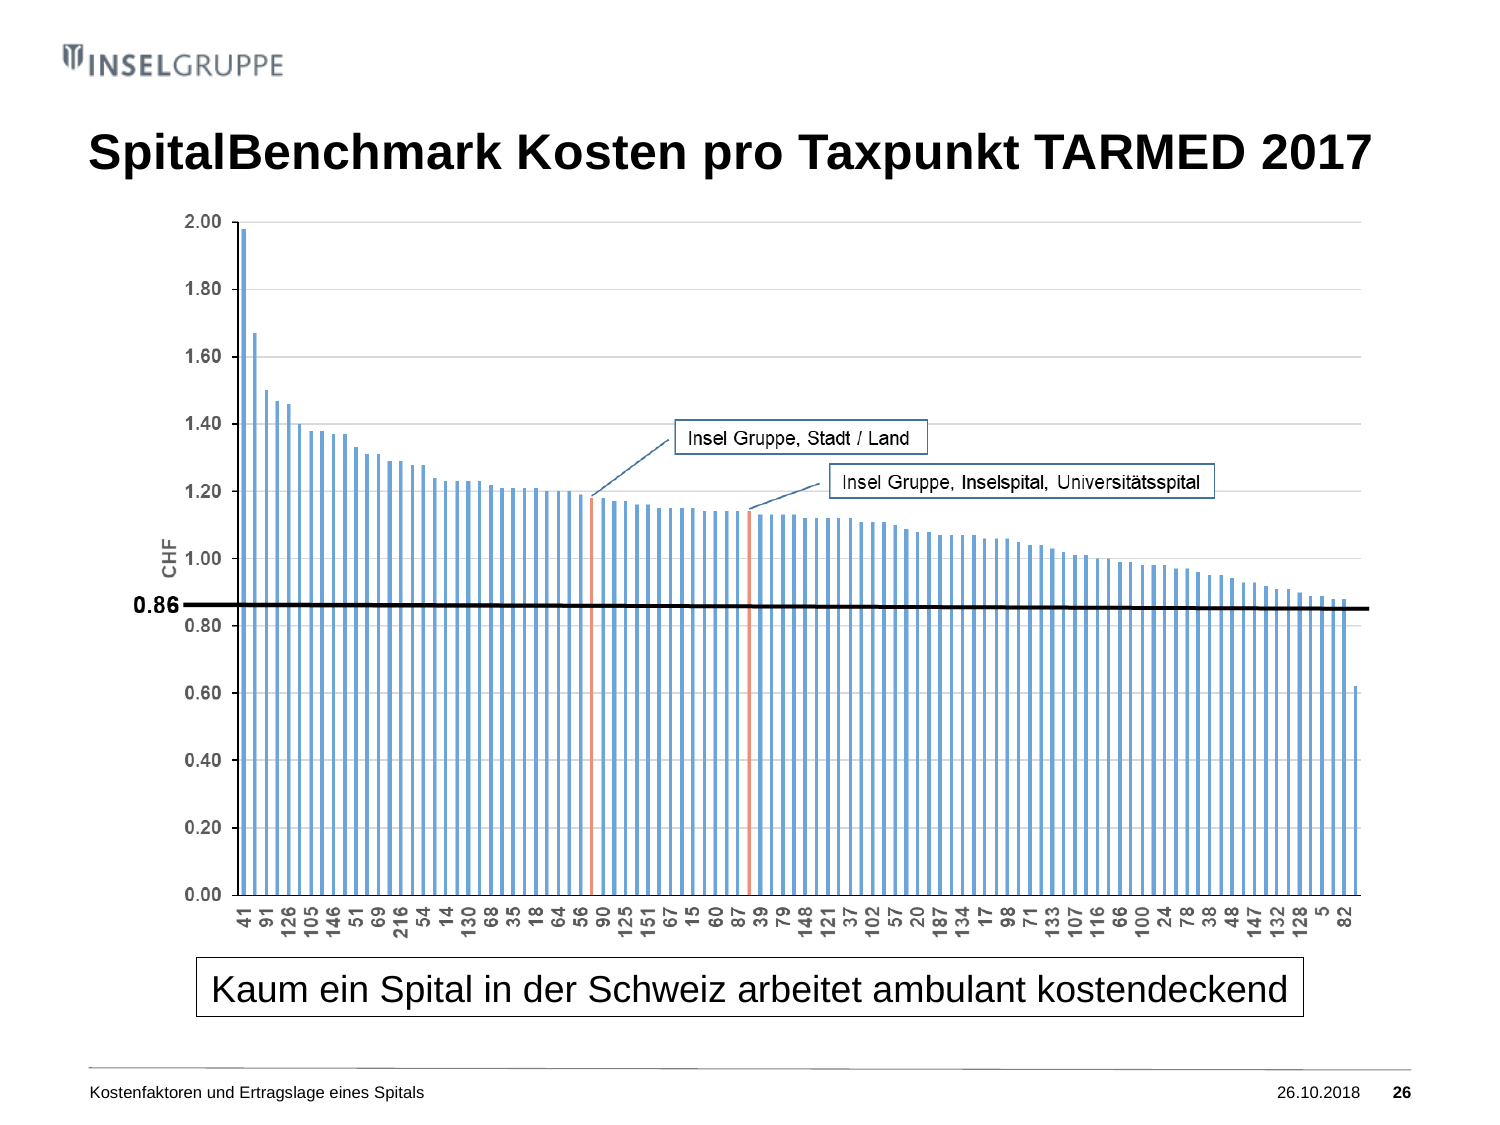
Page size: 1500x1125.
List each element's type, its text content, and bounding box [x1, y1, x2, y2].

text_box Kaum ein Spital in der Schweiz arbeitet ambulant kostendeckend [196, 957, 1304, 1017]
picture [120, 202, 1380, 949]
title SpitalBenchmark Kosten pro Taxpunkt TARMED 2017 [88, 119, 1412, 250]
